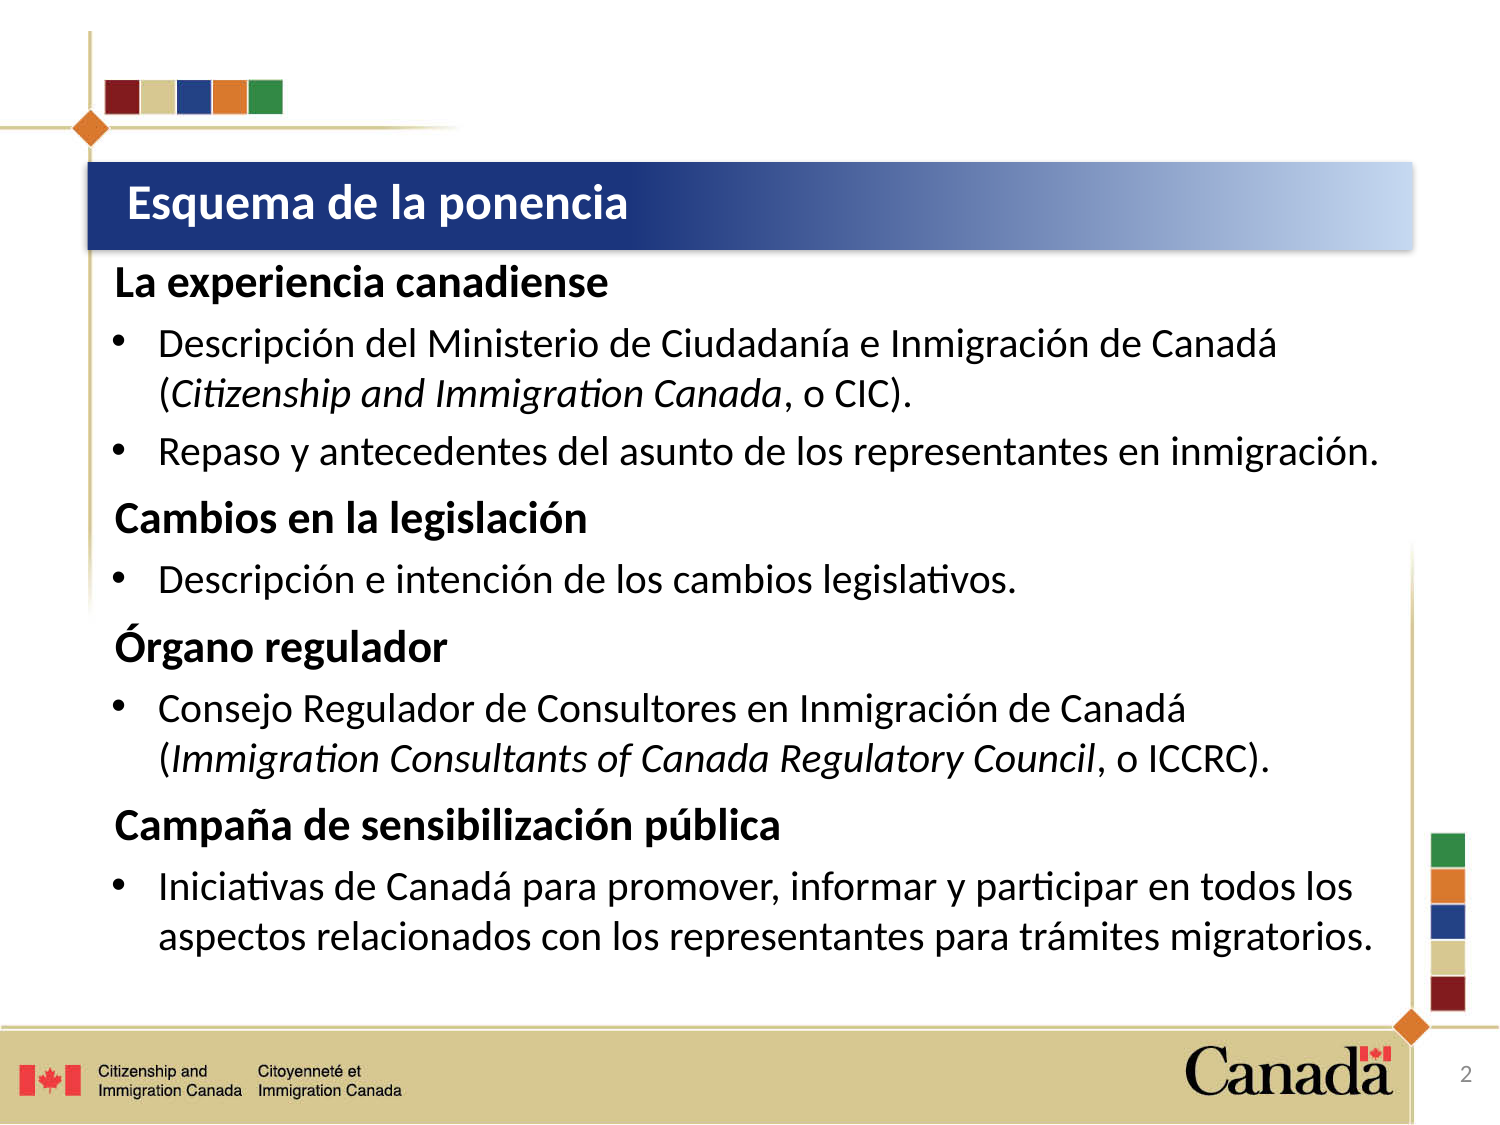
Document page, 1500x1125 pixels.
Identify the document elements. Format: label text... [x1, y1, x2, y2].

list La experiencia canadiense Descripción del Ministerio de Ciudadanía e Inmigración de Canadá (Citizenship and Immigration Canada, o CIC). Repaso y antecedentes del asunto de los representantes en inmigración. Cambios en la legislación Descripción e intención de los cambios legislativos. Órgano regulador Consejo Regulador de Consultores en Inmigración de Canadá (Immigration Consultants of Canada Regulatory Council, o ICCRC). Campaña de sensibilización pública Iniciativas de Canadá para promover, informar y participar en todos los aspectos relacionados con los representantes para trámites migratorios. [20, 239, 1428, 978]
picture [0, 0, 1500, 1125]
title Esquema de la ponencia [112, 149, 1426, 251]
slide_number 2 [1350, 1042, 1488, 1103]
